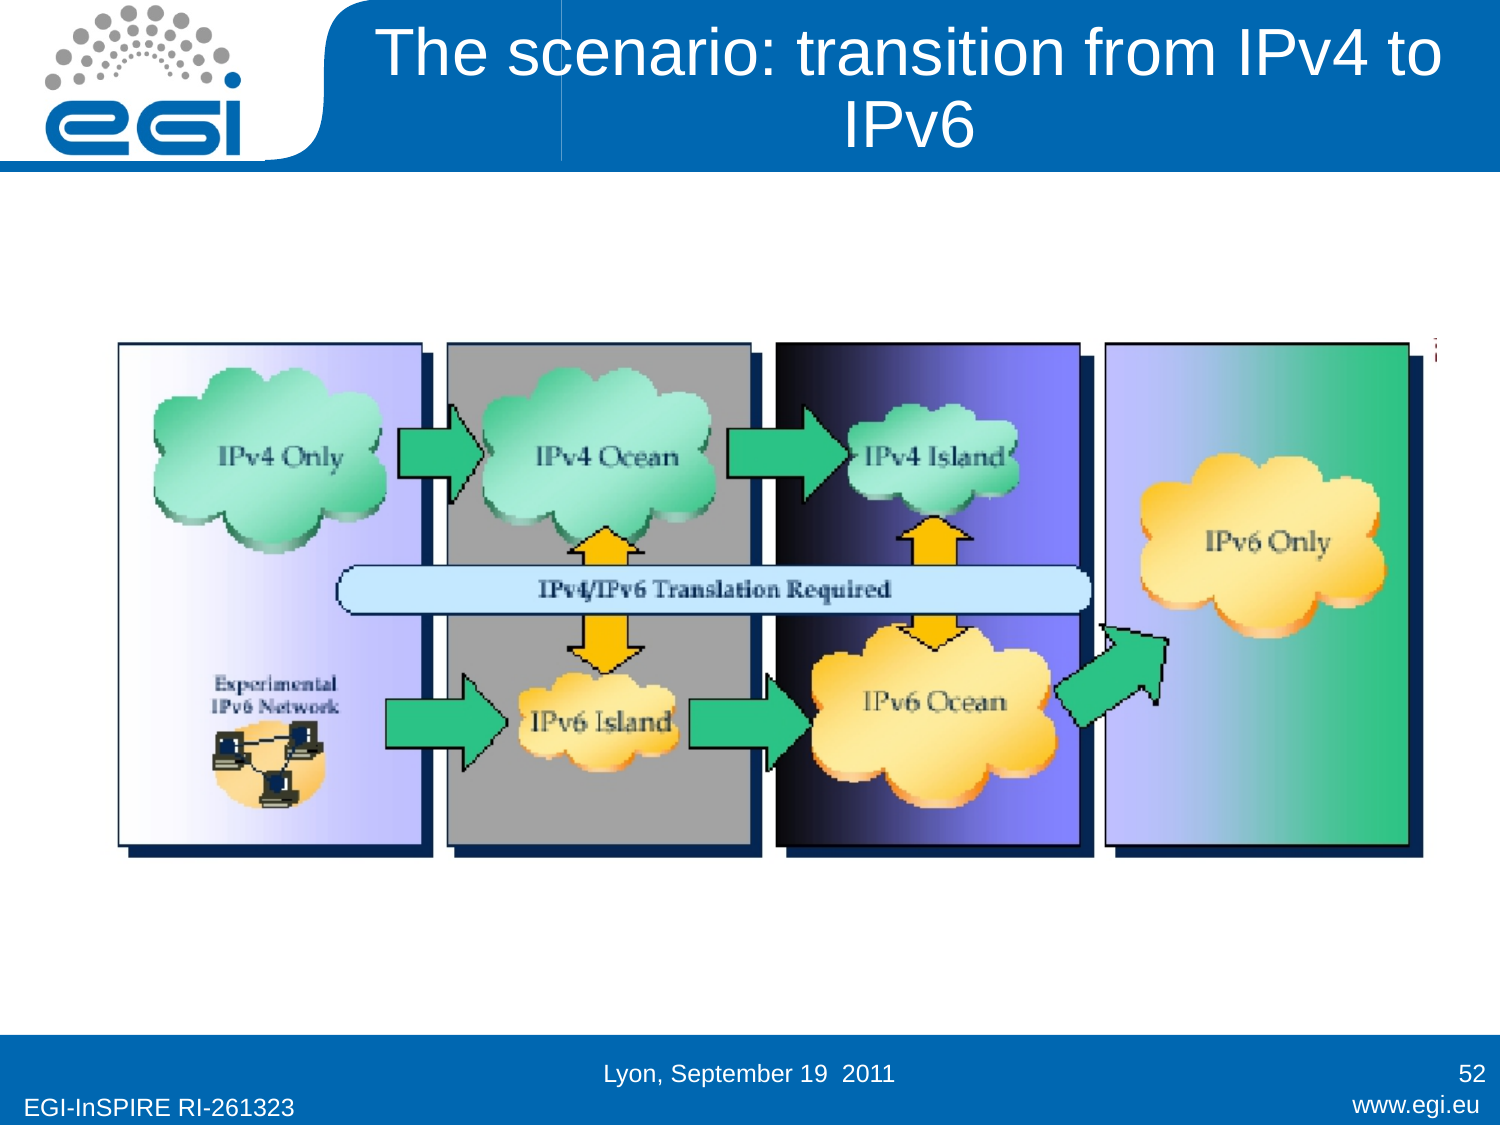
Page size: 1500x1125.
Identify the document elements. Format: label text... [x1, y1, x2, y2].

title The scenario: transition from IPv4 to IPv6 [348, 19, 1471, 161]
slide_number 52 [1151, 1042, 1500, 1103]
footer Lyon, September 19 2011 [512, 1042, 988, 1103]
picture [0, 0, 265, 161]
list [99, 337, 1437, 864]
